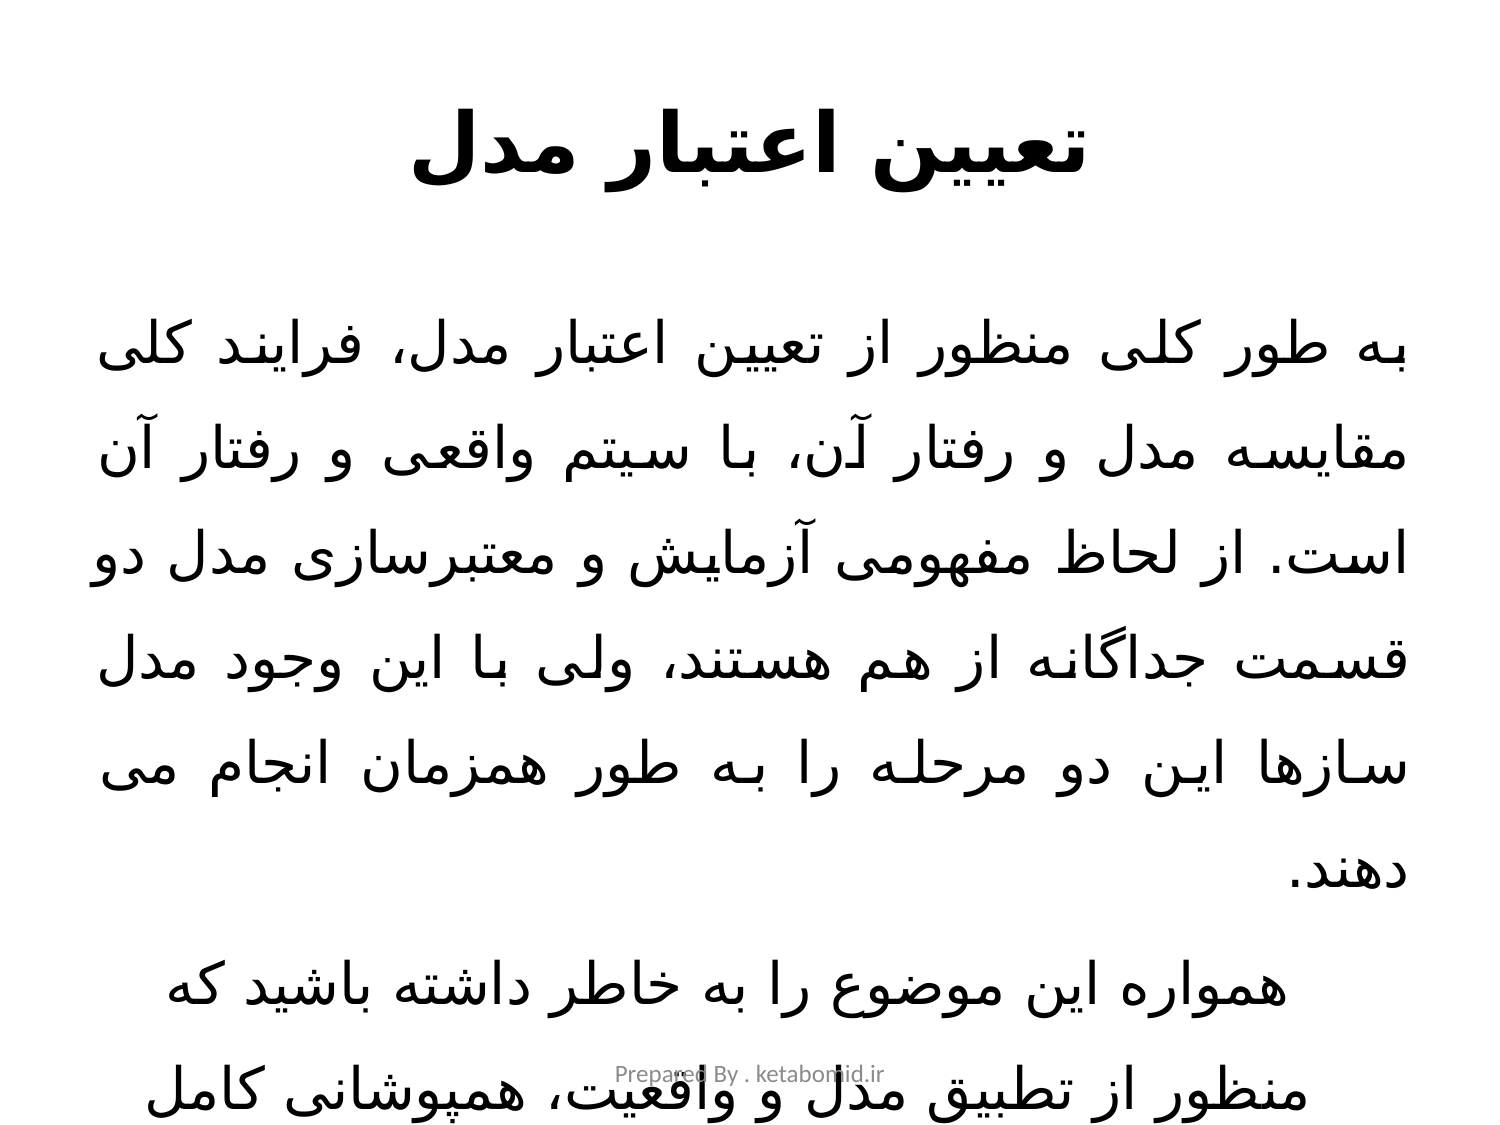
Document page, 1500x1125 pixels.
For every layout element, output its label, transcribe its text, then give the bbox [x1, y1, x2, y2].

title تعیین اعتبار مدل [74, 44, 1426, 233]
footer Prepared By . ketabomid.ir [512, 1042, 988, 1103]
list به طور کلی منظور از تعیین اعتبار مدل، فرایند کلی مقایسه مدل و رفتار آن، با سیتم واقعی و رفتار آن است. از لحاظ مفهومی آزمایش و معتبرسازی مدل دو قسمت جداگانه از هم هستند، ولی با این وجود مدل سازها این دو مرحله را به طور همزمان انجام می دهند. همواره این موضوع را به خاطر داشته باشید که منظور از تطبیق مدل و واقعیت، همپوشانی کامل نیست. [74, 262, 1426, 1006]
